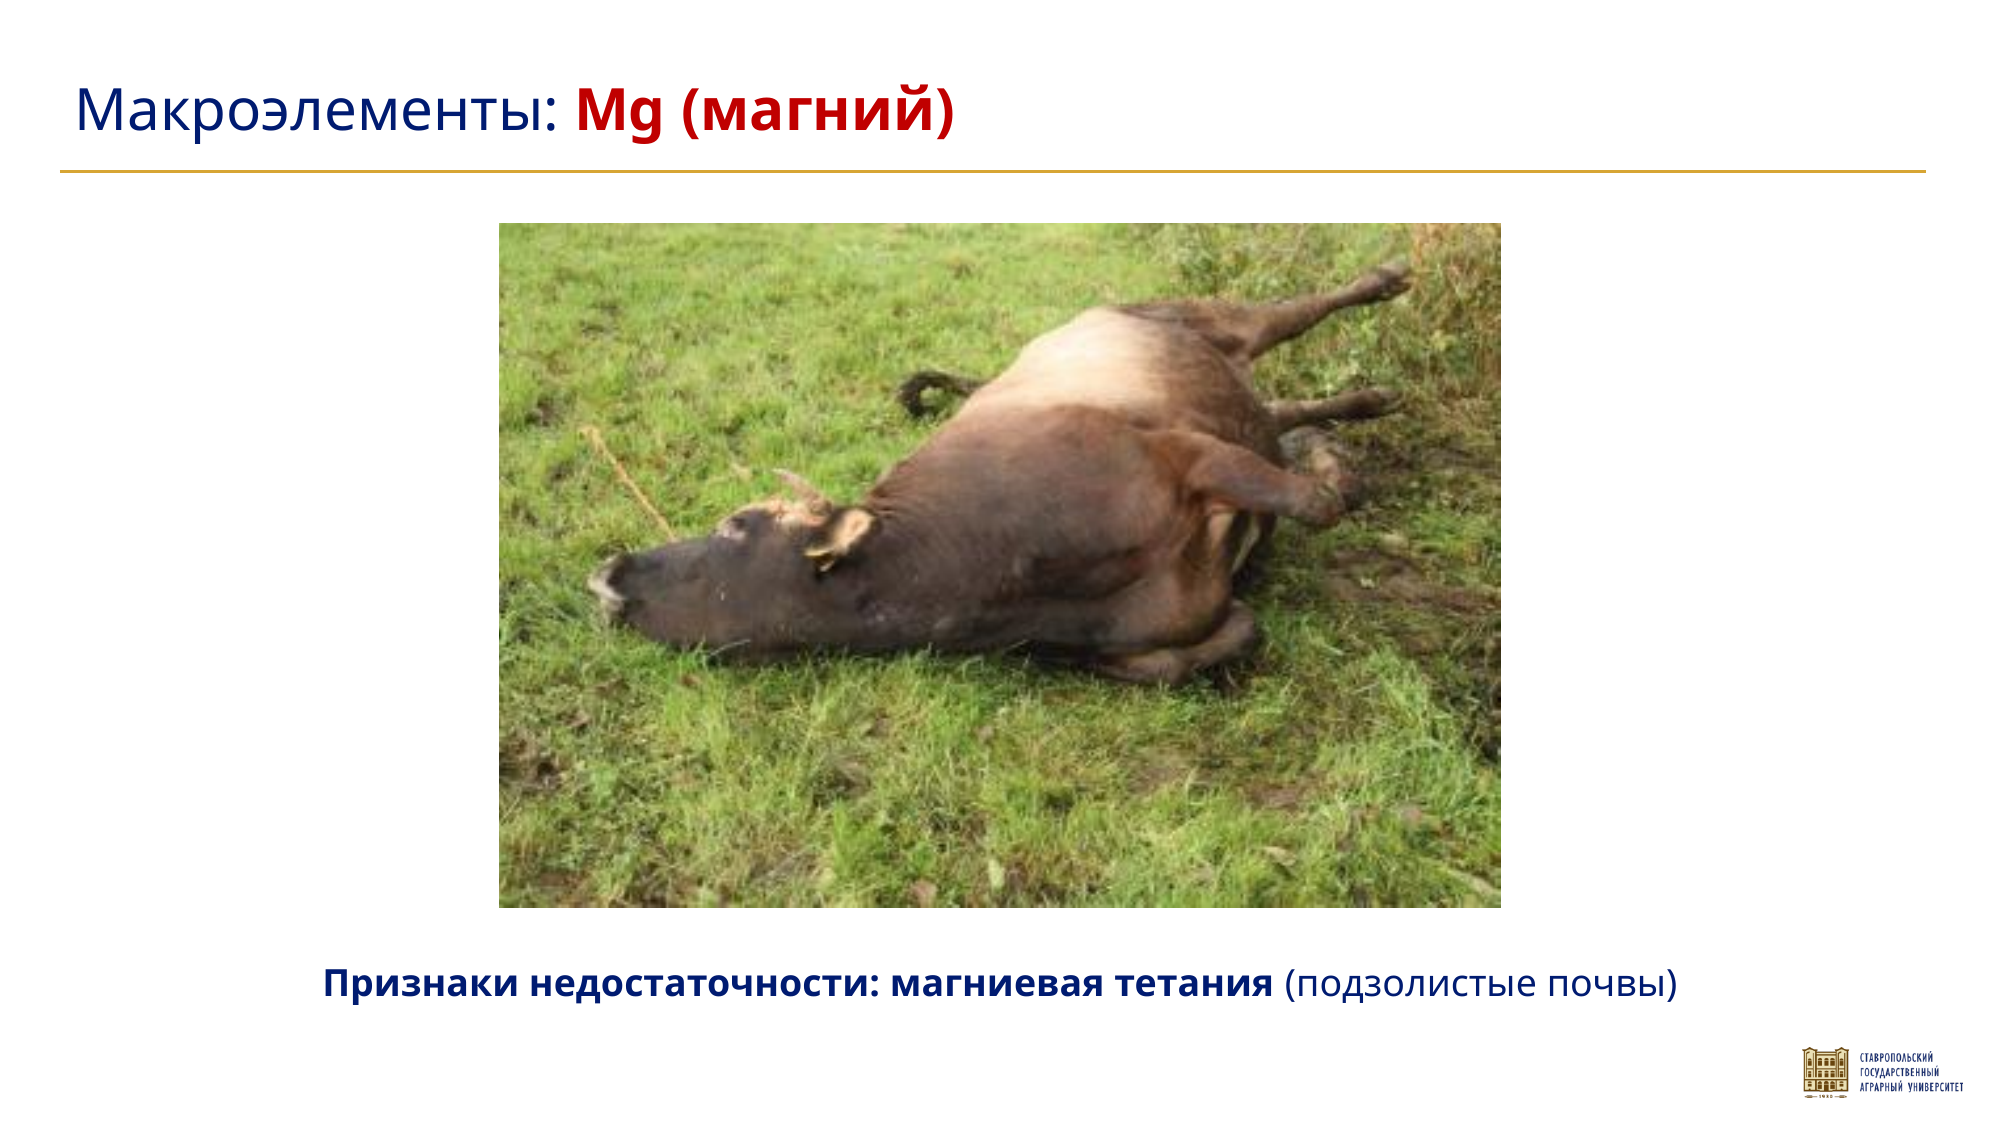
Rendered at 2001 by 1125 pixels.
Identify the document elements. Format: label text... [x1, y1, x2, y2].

list Признаки недостаточности: магниевая тетания (подзолистые почвы) [120, 957, 1880, 1024]
picture [499, 223, 1501, 908]
list Макроэлементы: Mg (магний) [59, 67, 1926, 158]
picture [1802, 1047, 1963, 1098]
